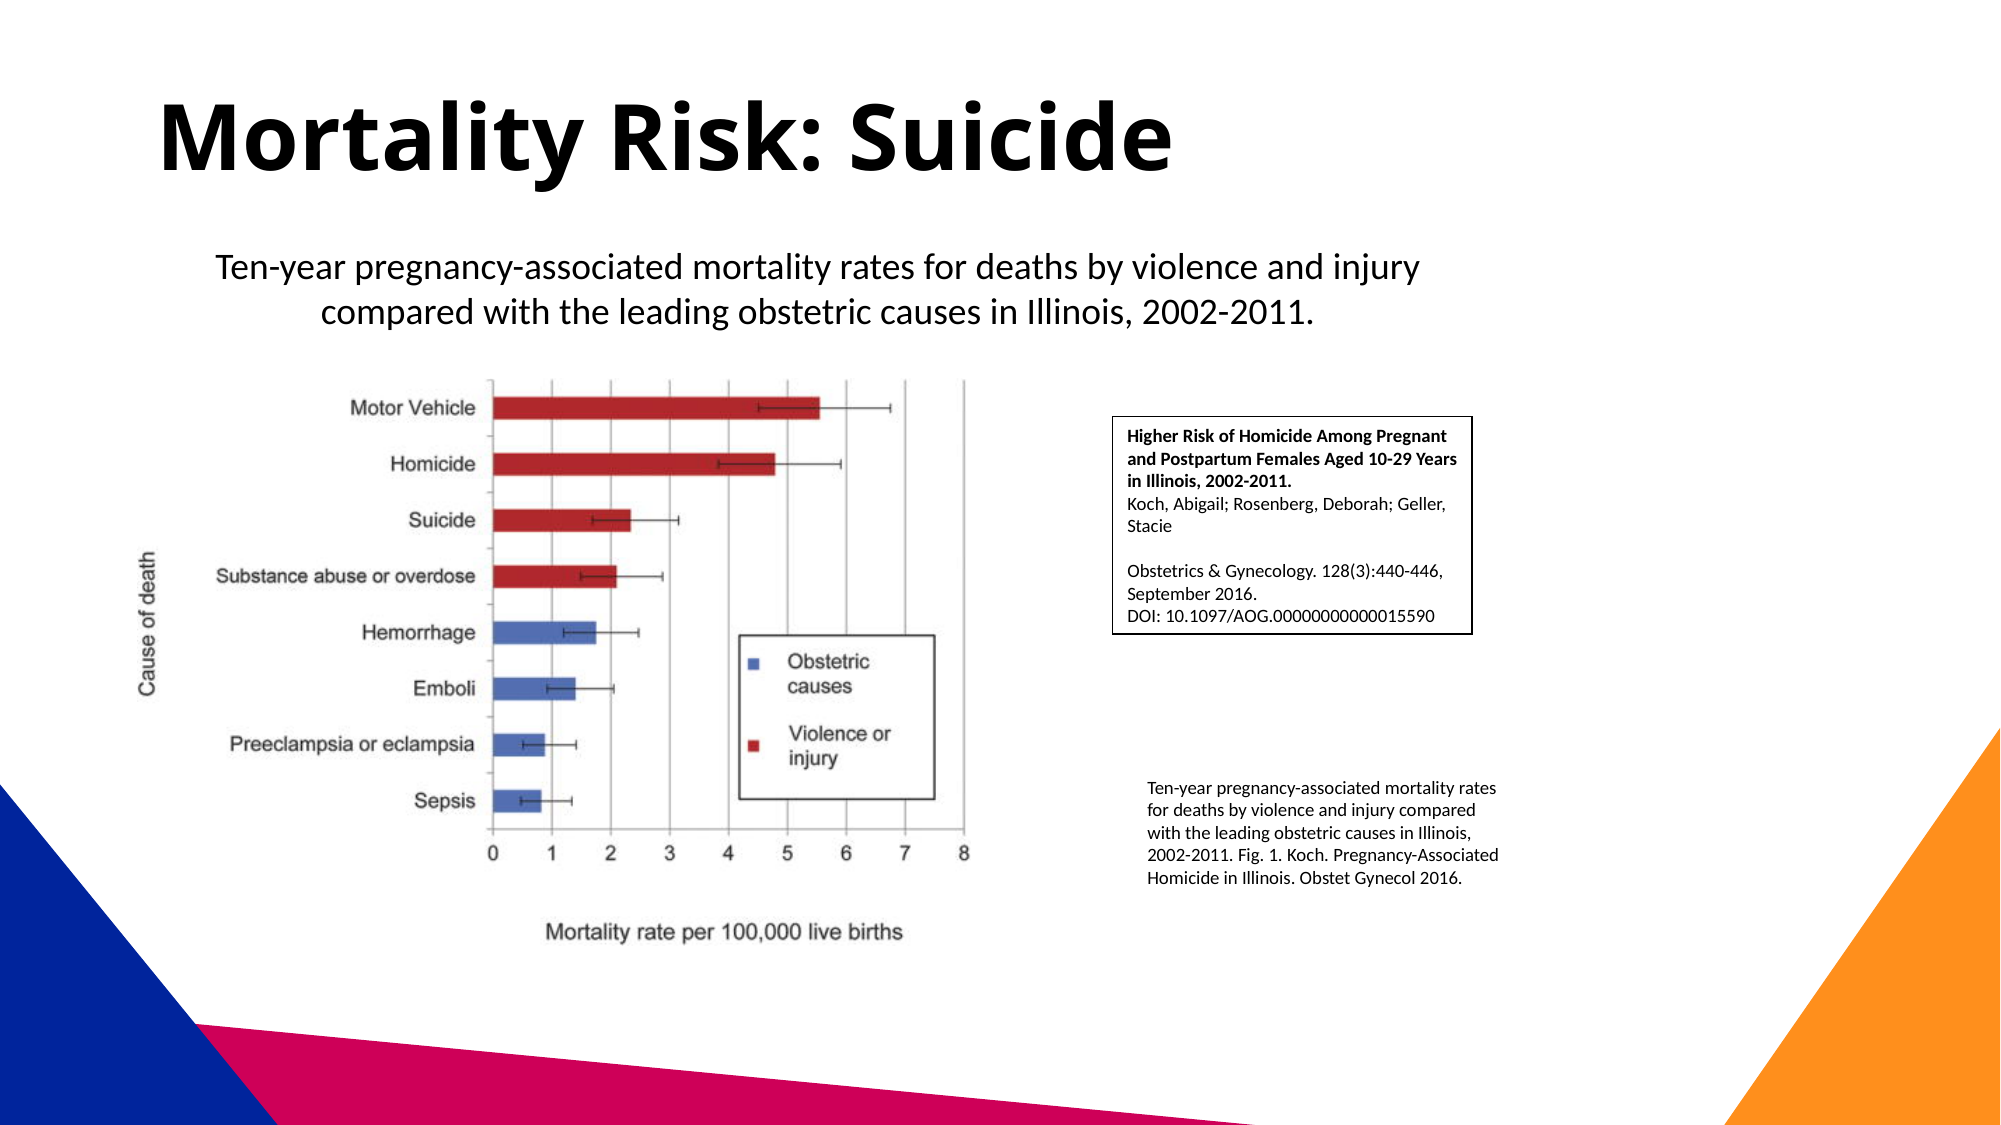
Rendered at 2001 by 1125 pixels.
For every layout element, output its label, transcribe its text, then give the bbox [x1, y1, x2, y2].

text_box Mortality Risk: Suicide [141, 70, 1496, 196]
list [137, 378, 971, 946]
text_box Ten-year pregnancy-associated mortality rates for deaths by violence and injury compared with the leading obstetric causes in Illinois, 2002-2011. [141, 234, 1496, 340]
text_box Higher Risk of Homicide Among Pregnant and Postpartum Females Aged 10-29 Years in Illinois, 2002-2011. Koch, Abigail; Rosenberg, Deborah; Geller, Stacie Obstetrics & Gynecology. 128(3):440-446, September 2016. DOI: 10.1097/AOG.00000000000015590 [1112, 416, 1472, 634]
text_box Ten-year pregnancy-associated mortality rates for deaths by violence and injury compared with the leading obstetric causes in Illinois, 2002-2011. Fig. 1. Koch. Pregnancy-Associated Homicide in Illinois. Obstet Gynecol 2016. [1132, 775, 1516, 896]
